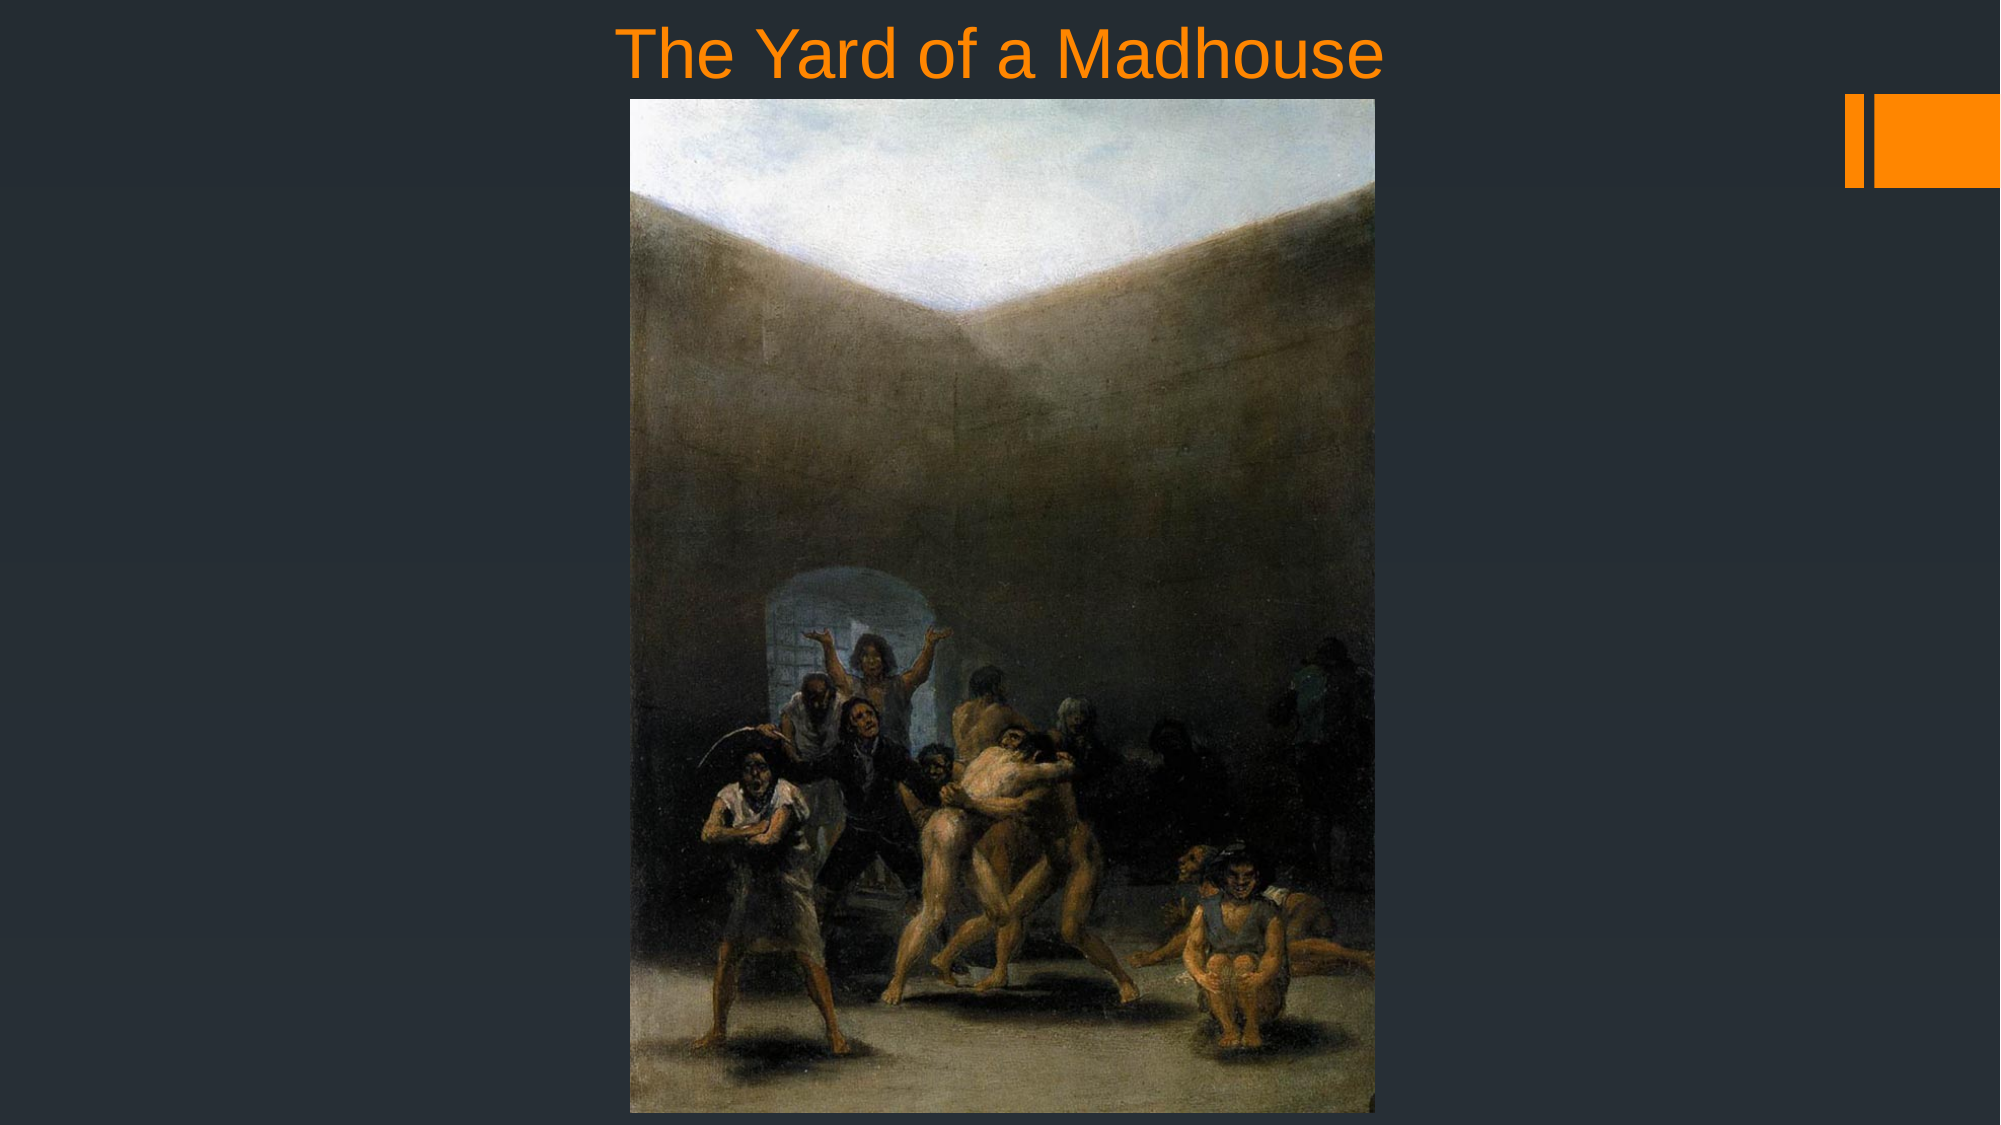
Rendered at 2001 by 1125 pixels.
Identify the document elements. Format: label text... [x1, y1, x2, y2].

title The Yard of a Madhouse [399, 0, 1600, 100]
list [630, 99, 1376, 1113]
